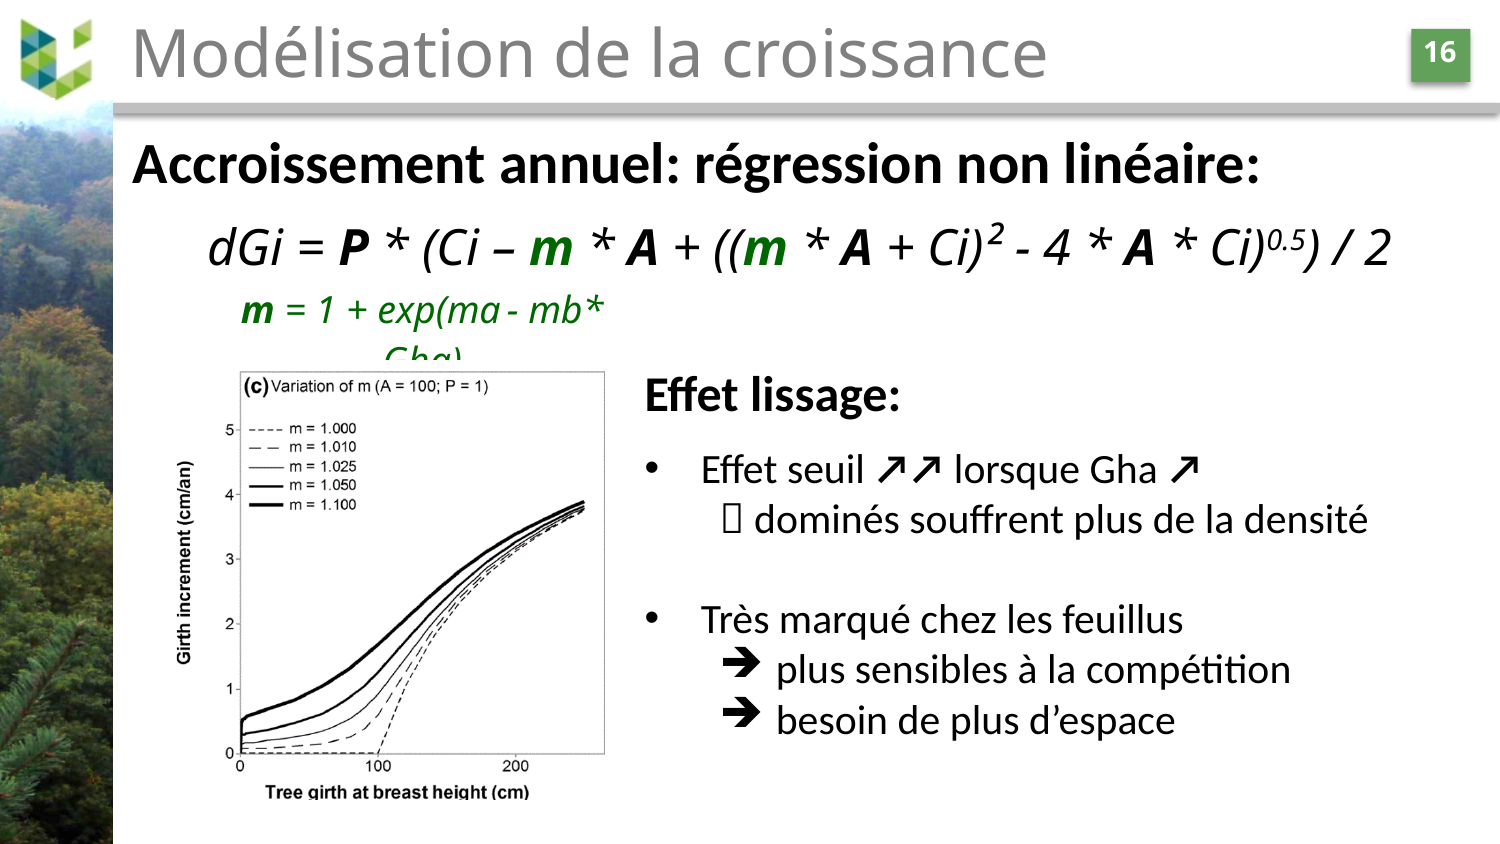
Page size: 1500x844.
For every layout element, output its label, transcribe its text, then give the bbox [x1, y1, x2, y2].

picture [0, 7, 113, 844]
slide_number 16 [1396, 17, 1484, 89]
text_box Accroissement annuel: régression non linéaire: dGi = P * (Ci – m * A + ((m * A + Ci)² - 4 * A * Ci)0.5) / 2 [118, 118, 1489, 818]
text_box m = 1 + exp(ma - mb* Gha) [200, 280, 644, 388]
title Modélisation de la croissance [115, 0, 1380, 99]
text_box Effet lissage: Effet seuil ↗↗ lorsque Gha ↗  dominés souffrent plus de la densité Très marqué chez les feuillus plus sensibles à la compétition besoin de plus d’espace [629, 334, 1488, 818]
picture [176, 359, 606, 803]
